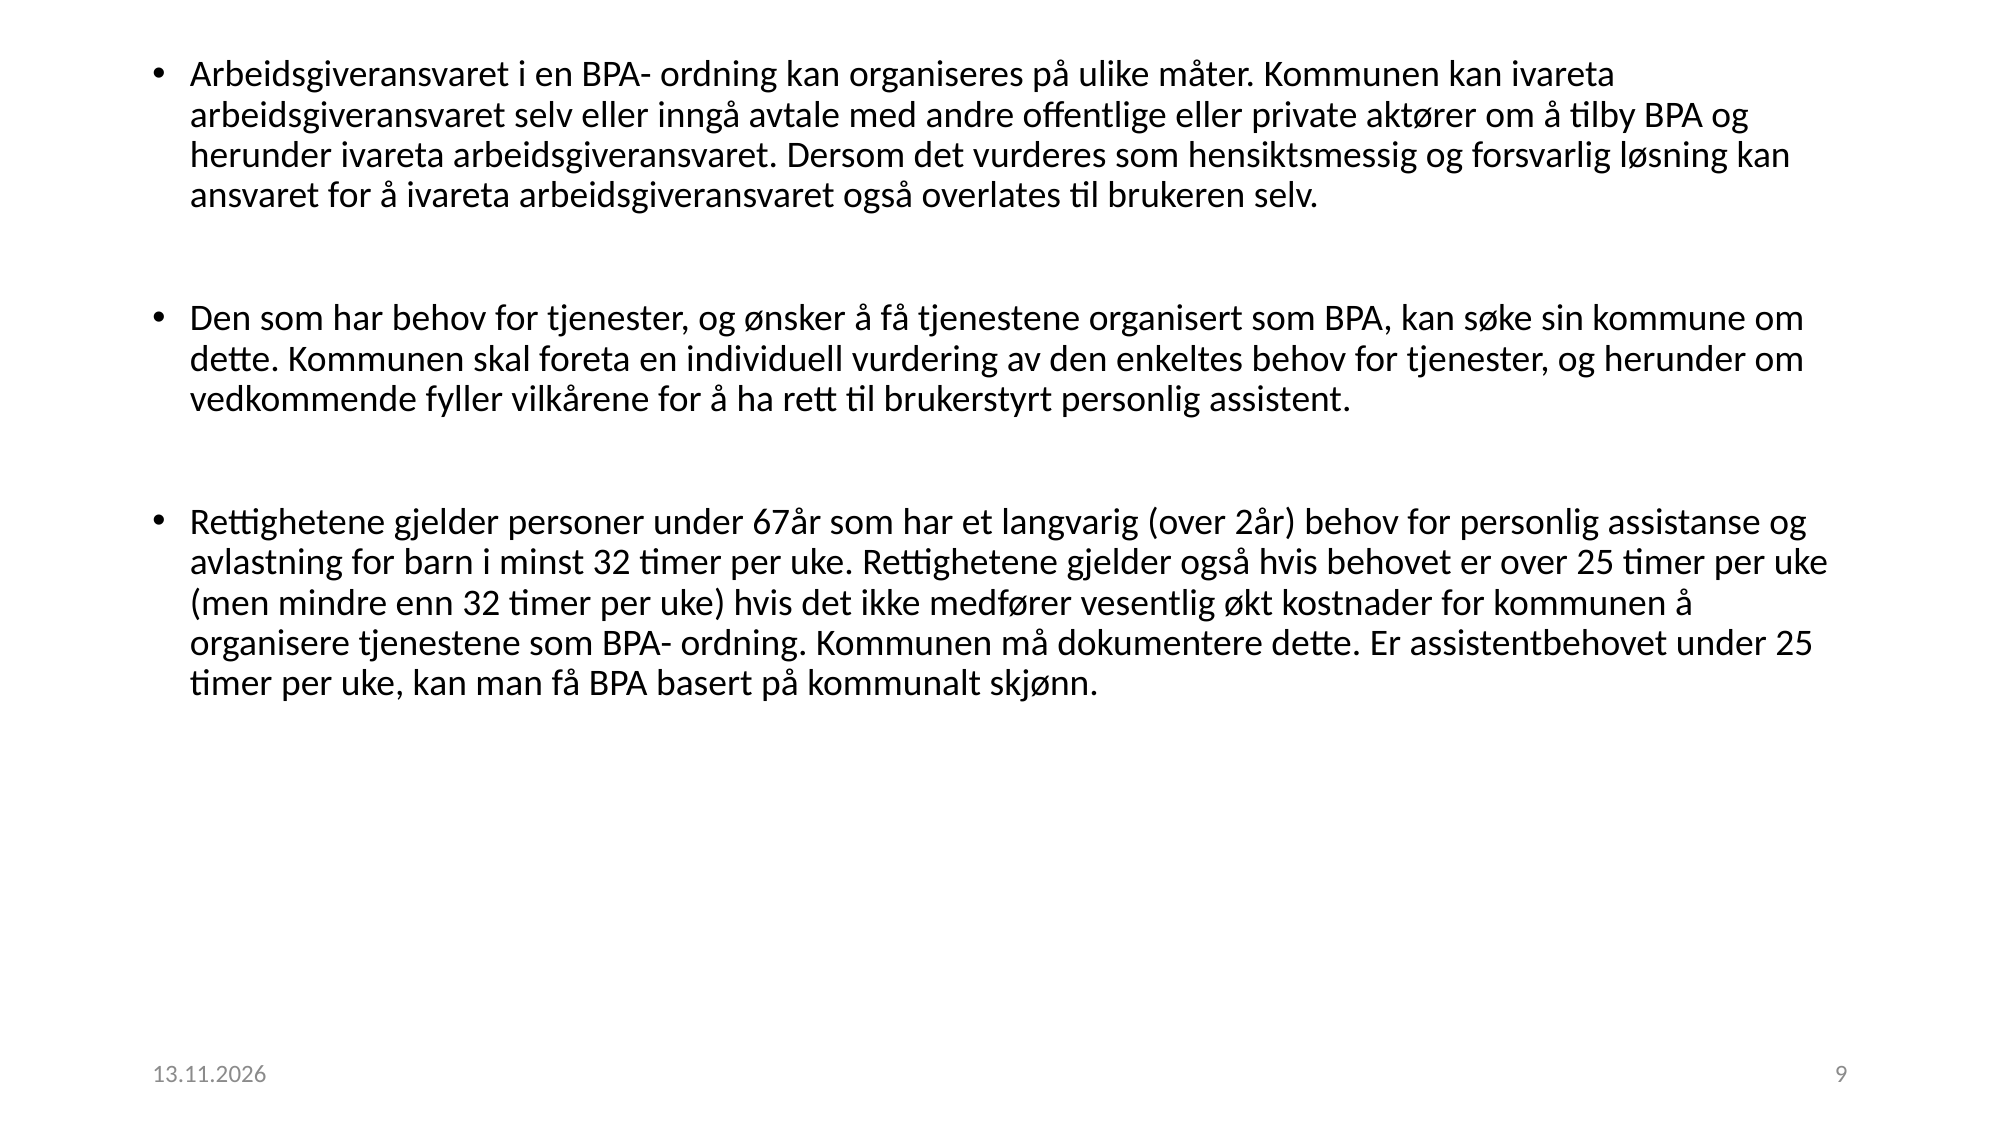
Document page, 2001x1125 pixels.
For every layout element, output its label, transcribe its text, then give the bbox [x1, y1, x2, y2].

slide_number 9 [1412, 1042, 1863, 1103]
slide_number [137, 1042, 588, 1103]
list Arbeidsgiveransvaret i en BPA- ordning kan organiseres på ulike måter. Kommunen kan ivareta arbeidsgiveransvaret selv eller inngå avtale med andre offentlige eller private aktører om å tilby BPA og herunder ivareta arbeidsgiveransvaret. Dersom det vurderes som hensiktsmessig og forsvarlig løsning kan ansvaret for å ivareta arbeidsgiveransvaret også overlates til brukeren selv. Den som har behov for tjenester, og ønsker å få tjenestene organisert som BPA, kan søke sin kommune om dette. Kommunen skal foreta en individuell vurdering av den enkeltes behov for tjenester, og herunder om vedkommende fyller vilkårene for å ha rett til brukerstyrt personlig assistent. Rettighetene gjelder personer under 67år som har et langvarig (over 2år) behov for personlig assistanse og avlastning for barn i minst 32 timer per uke. Rettighetene gjelder også hvis behovet er over 25 timer per uke (men mindre enn 32 timer per uke) hvis det ikke medfører vesentlig økt kostnader for kommunen å organisere tjenestene som BPA- ordning. Kommunen må dokumentere dette. Er assistentbehovet under 25 timer per uke, kan man få BPA basert på kommunalt skjønn. [137, 46, 1863, 1014]
